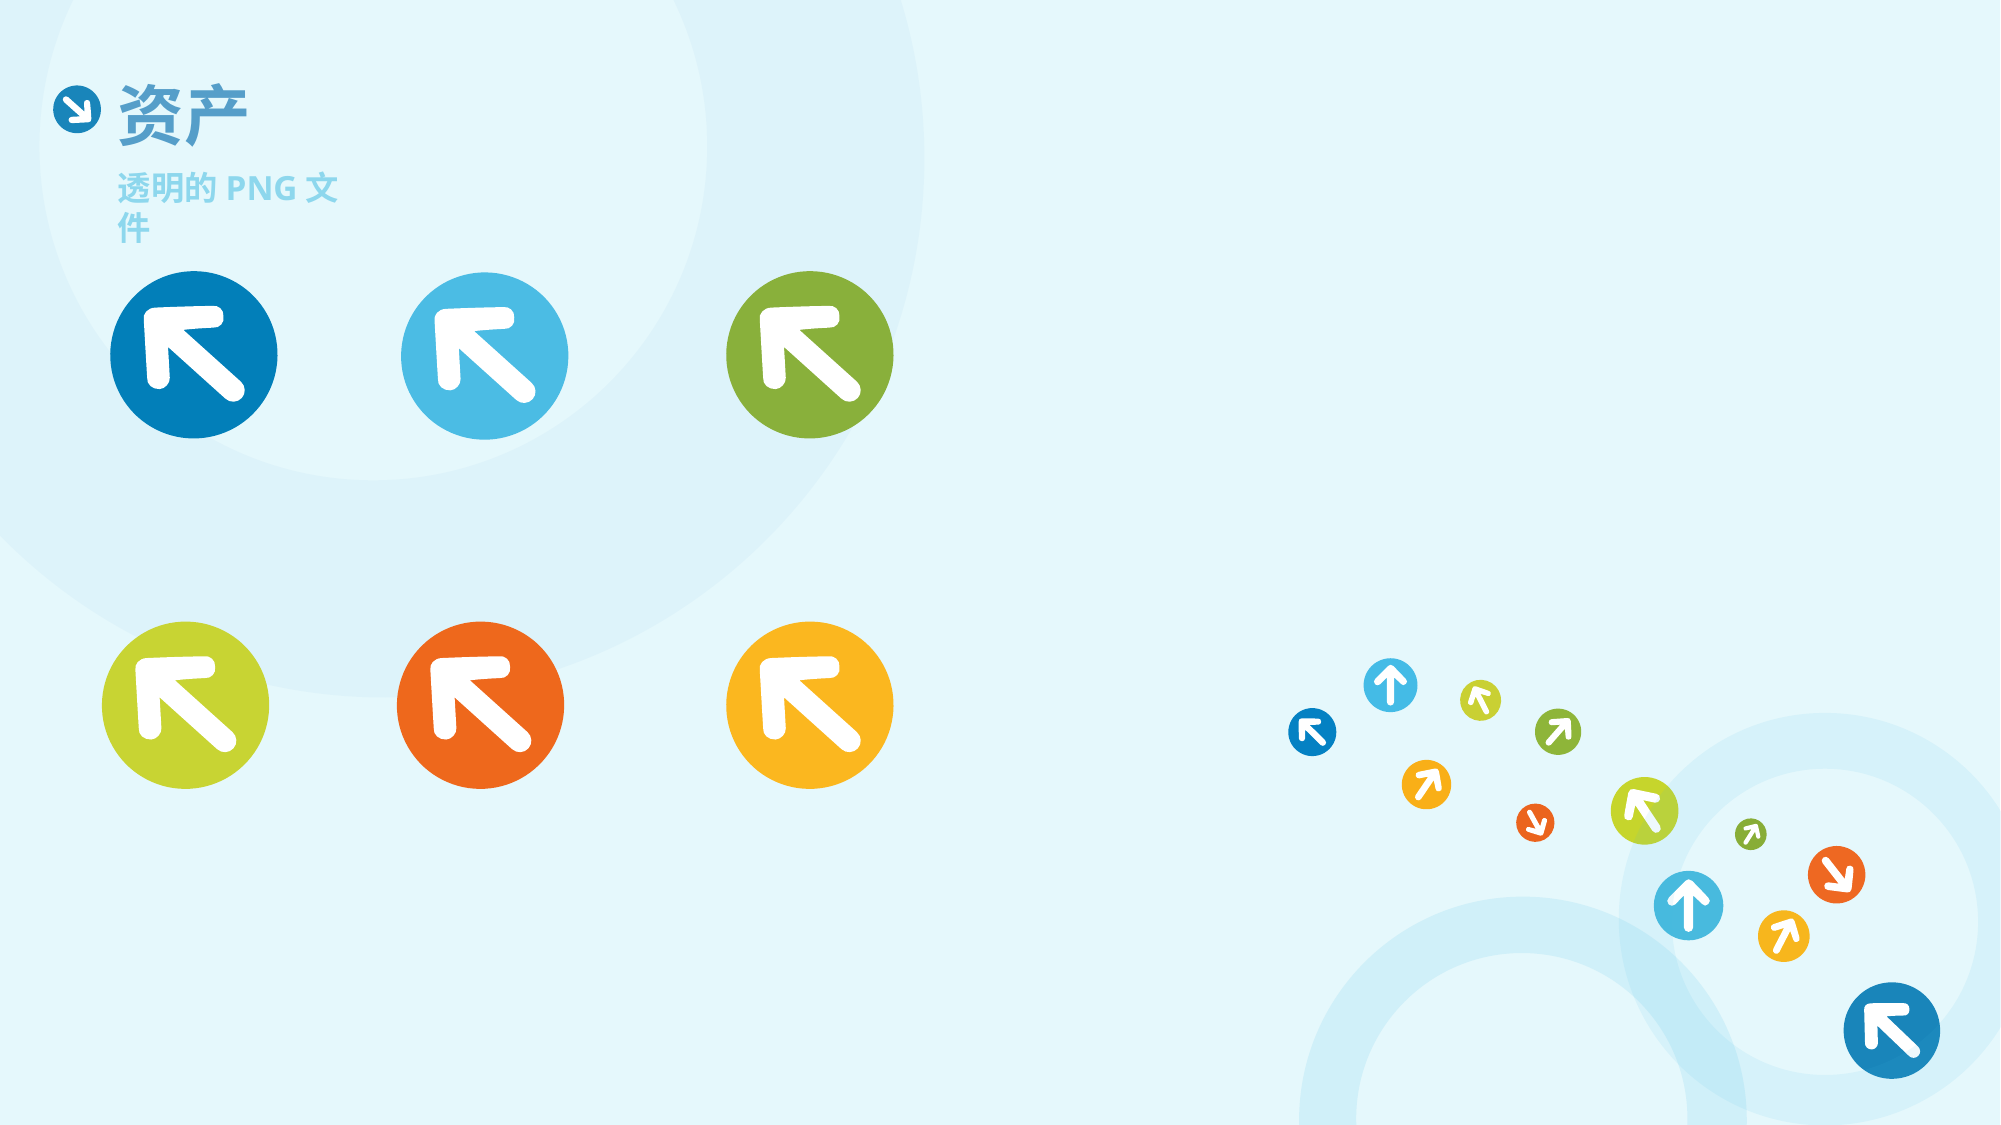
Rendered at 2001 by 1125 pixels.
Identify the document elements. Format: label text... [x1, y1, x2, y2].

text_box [101, 621, 270, 789]
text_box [726, 621, 894, 789]
text_box 透明的PNG文件 [103, 159, 375, 255]
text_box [726, 270, 894, 439]
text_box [110, 270, 278, 439]
text_box 资产 [103, 66, 431, 161]
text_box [401, 272, 569, 440]
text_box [396, 621, 565, 789]
